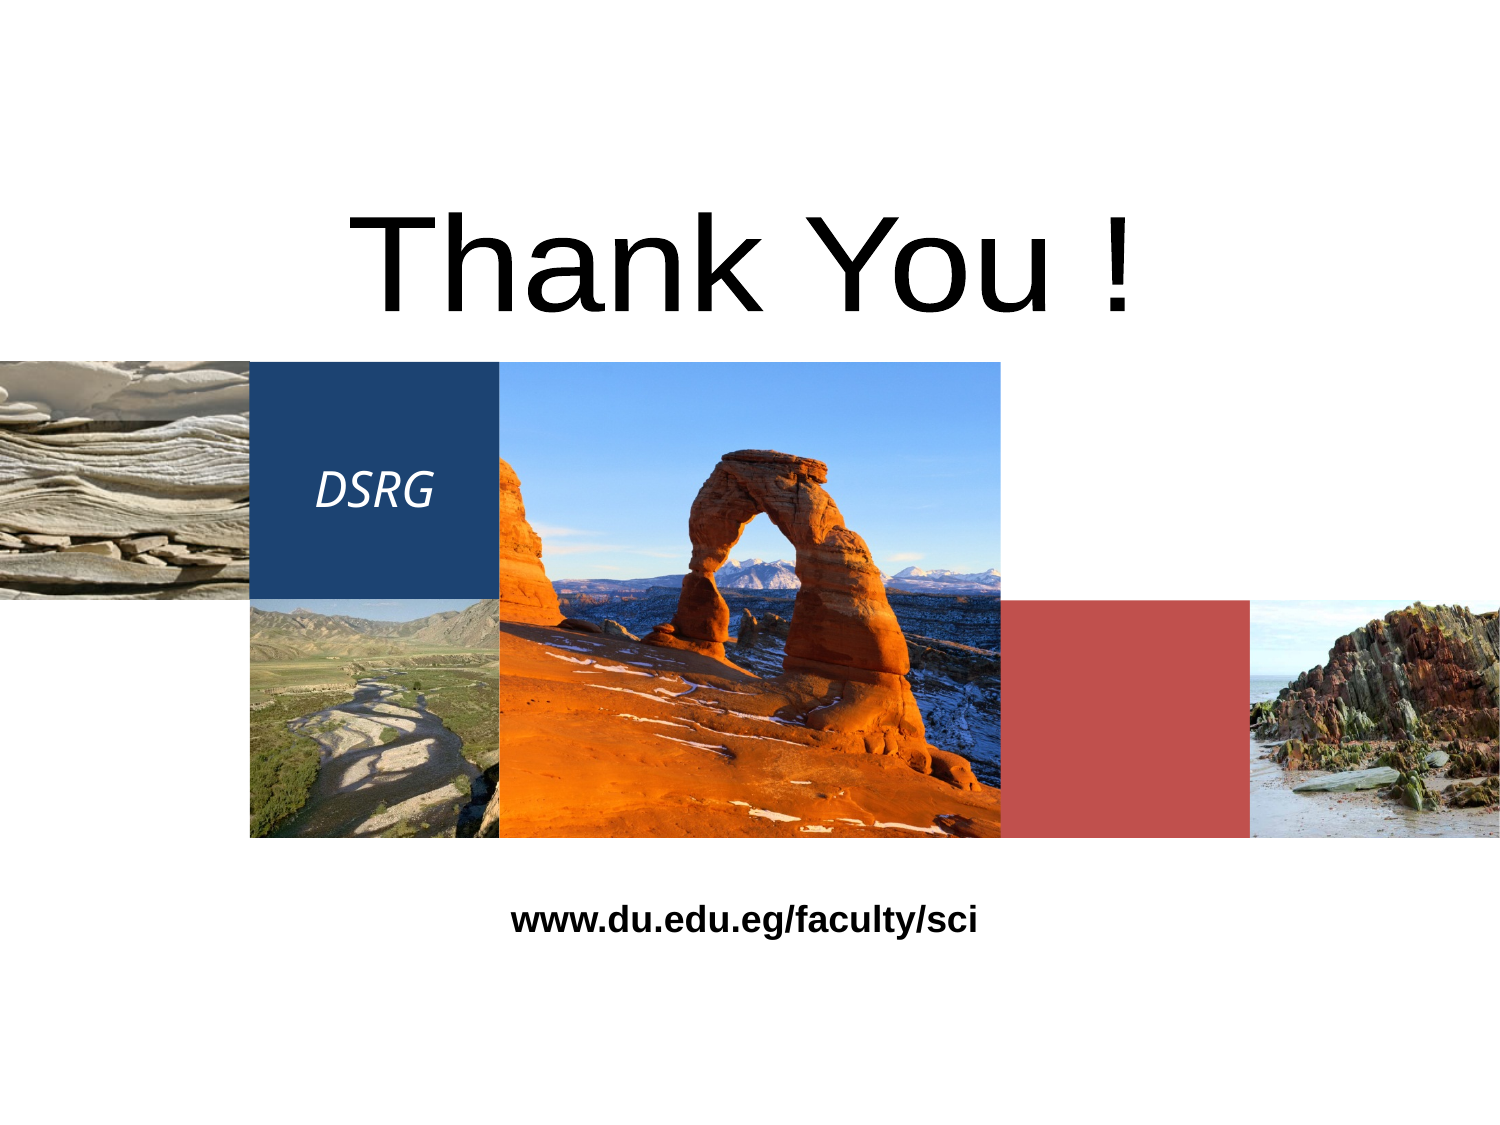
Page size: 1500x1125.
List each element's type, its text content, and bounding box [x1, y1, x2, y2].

picture [0, 361, 1001, 838]
text_box www.du.edu.eg/faculty/sci [275, 887, 1225, 948]
text_box DSRG [275, 449, 475, 525]
picture [1249, 600, 1500, 838]
